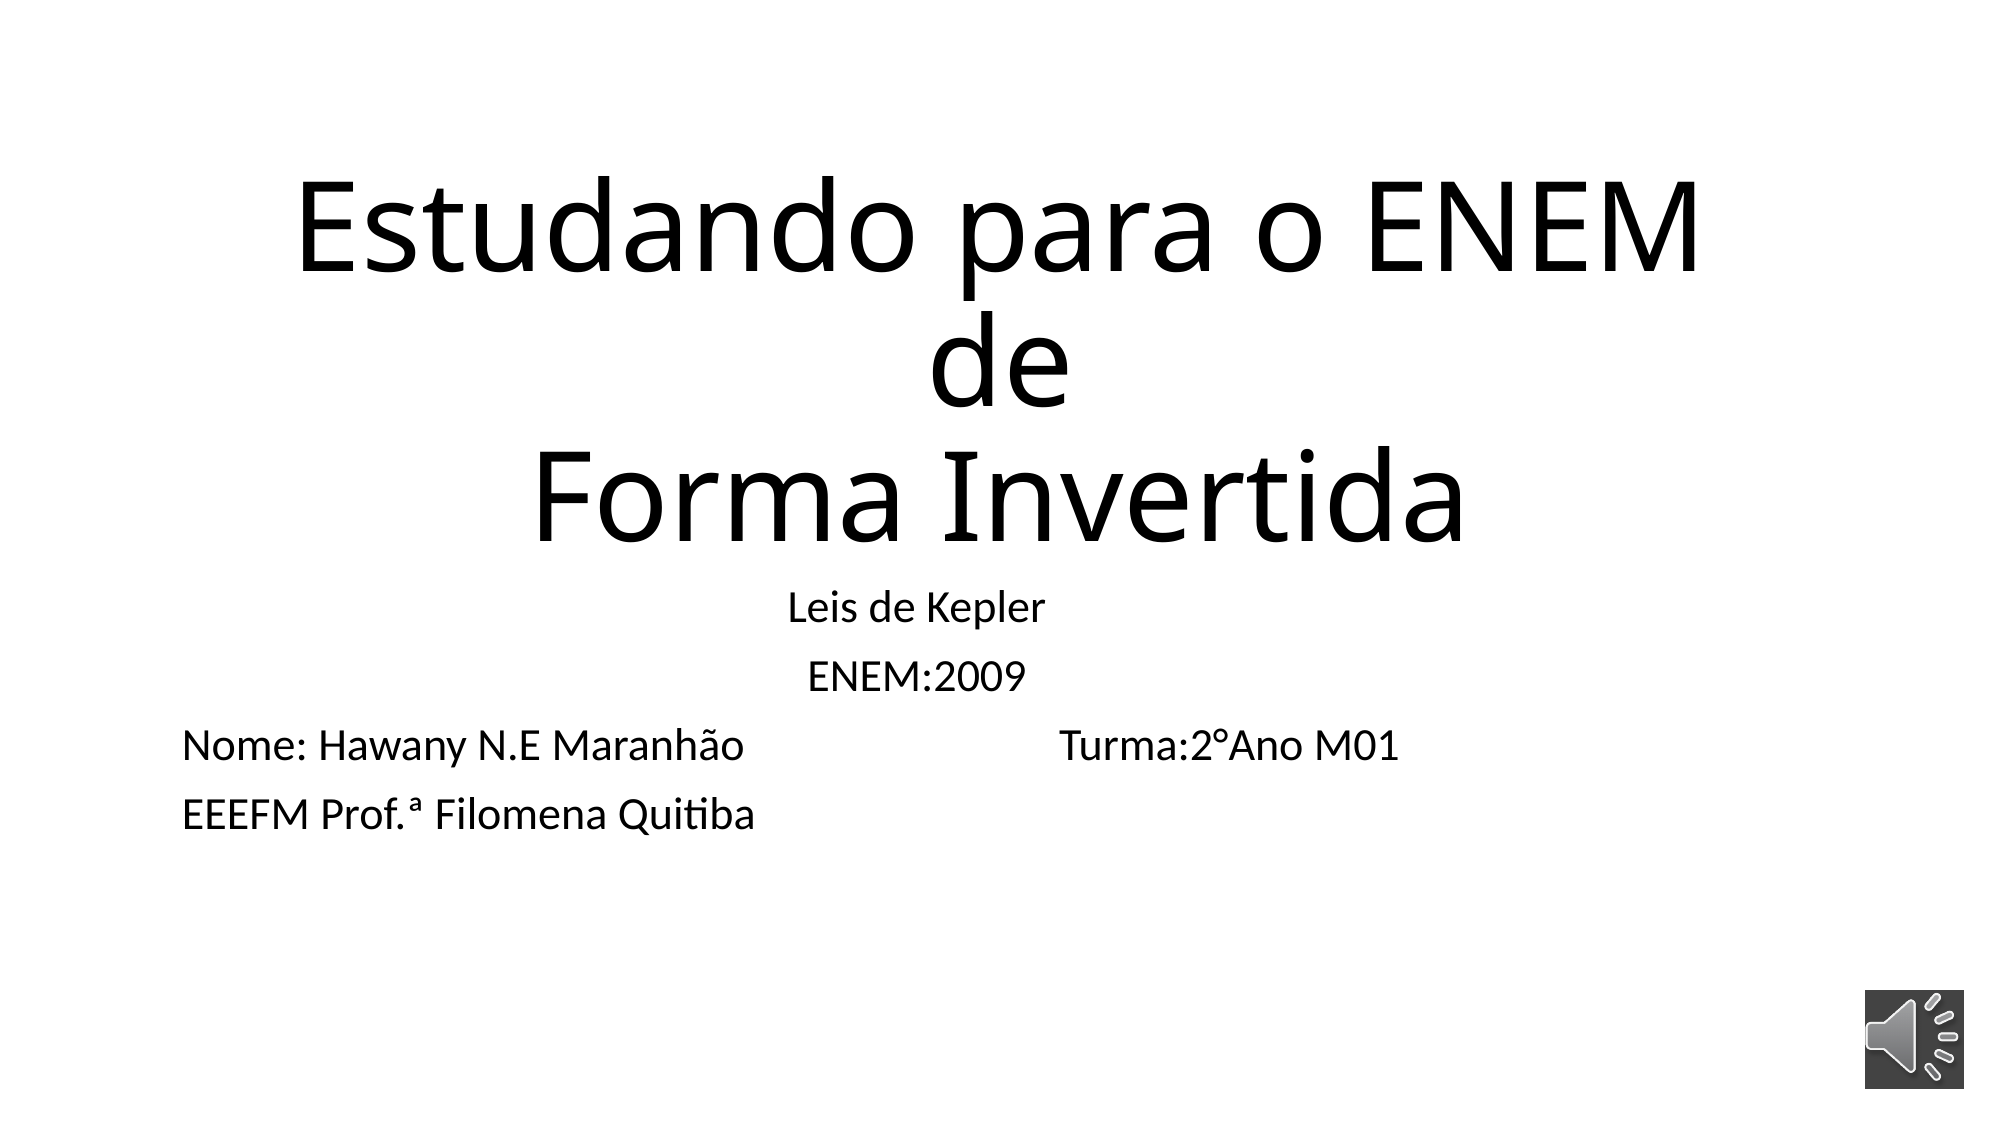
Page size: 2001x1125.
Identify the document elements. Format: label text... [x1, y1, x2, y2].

subtitle Leis de Kepler ENEM:2009 Nome: Hawany N.E Maranhão Turma:2°Ano M01 EEEFM Prof.ª Filomena Quitiba [166, 575, 1667, 848]
title Estudando para o ENEM de Forma Invertida [249, 184, 1750, 576]
picture [1864, 989, 1965, 1090]
